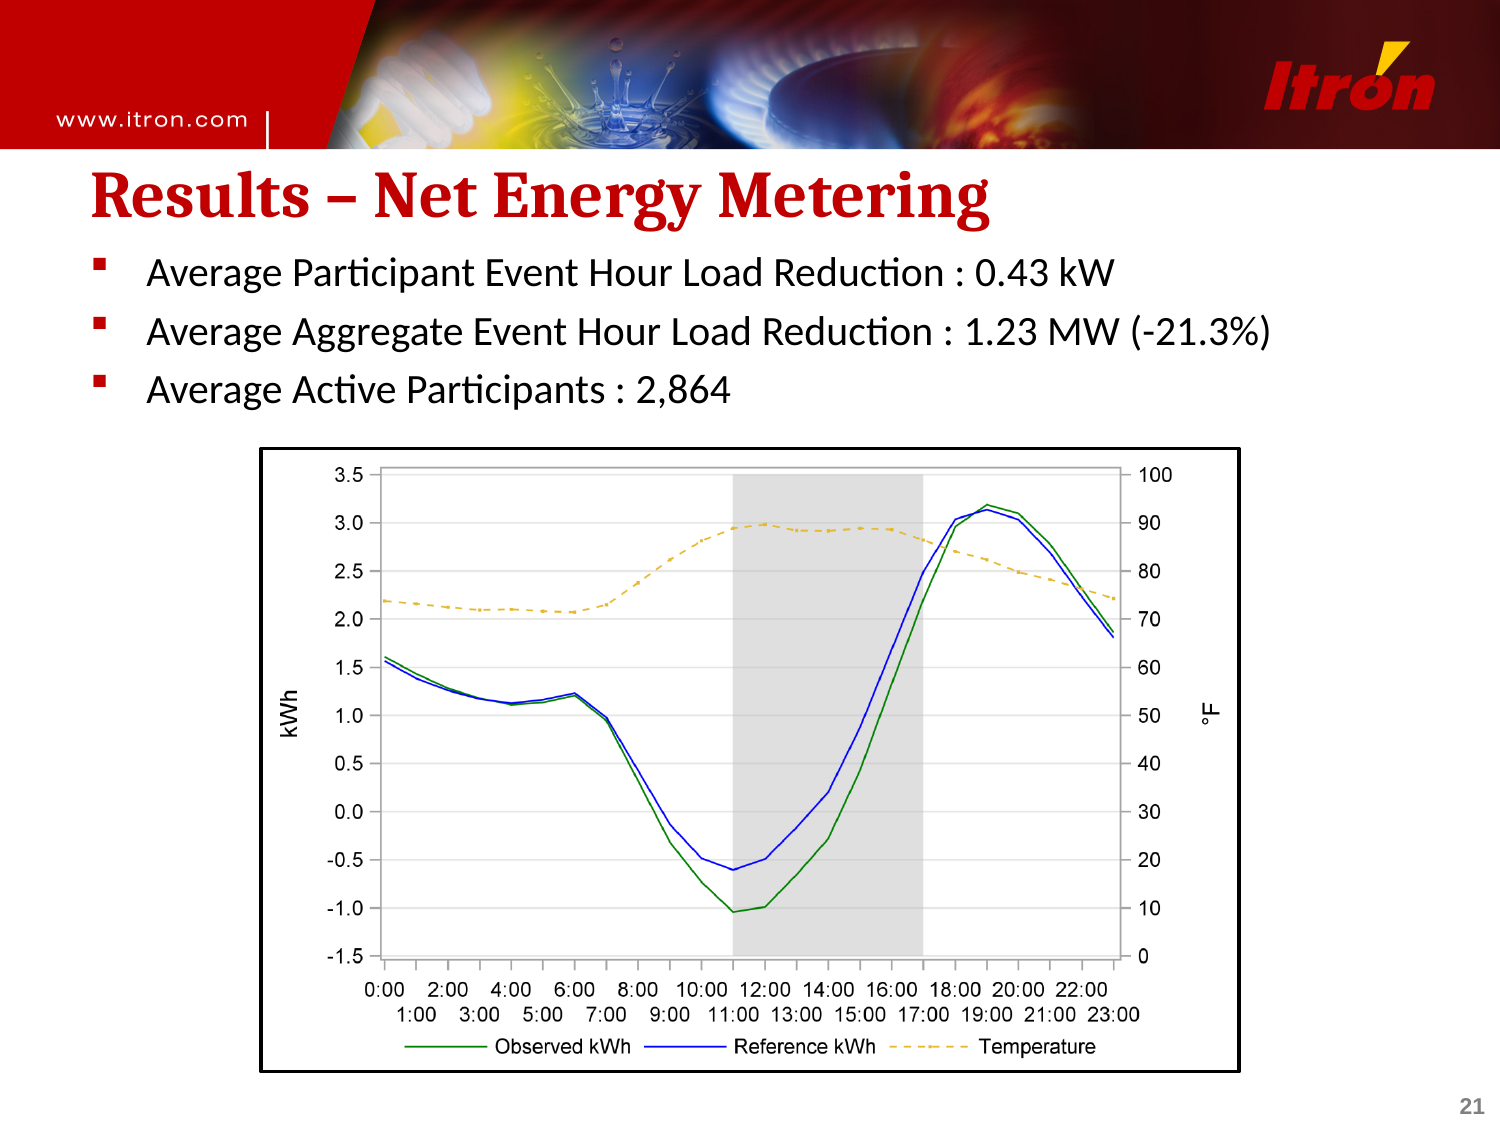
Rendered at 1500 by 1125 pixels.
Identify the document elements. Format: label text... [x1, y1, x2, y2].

title Results – Net Energy Metering [74, 137, 1426, 246]
slide_number 21 [1149, 1074, 1500, 1125]
list Average Participant Event Hour Load Reduction : 0.43 kW Average Aggregate Event Hour Load Reduction : 1.23 MW (-21.3%) Average Active Participants : 2,864 [74, 246, 1426, 981]
picture [0, 0, 1500, 1125]
